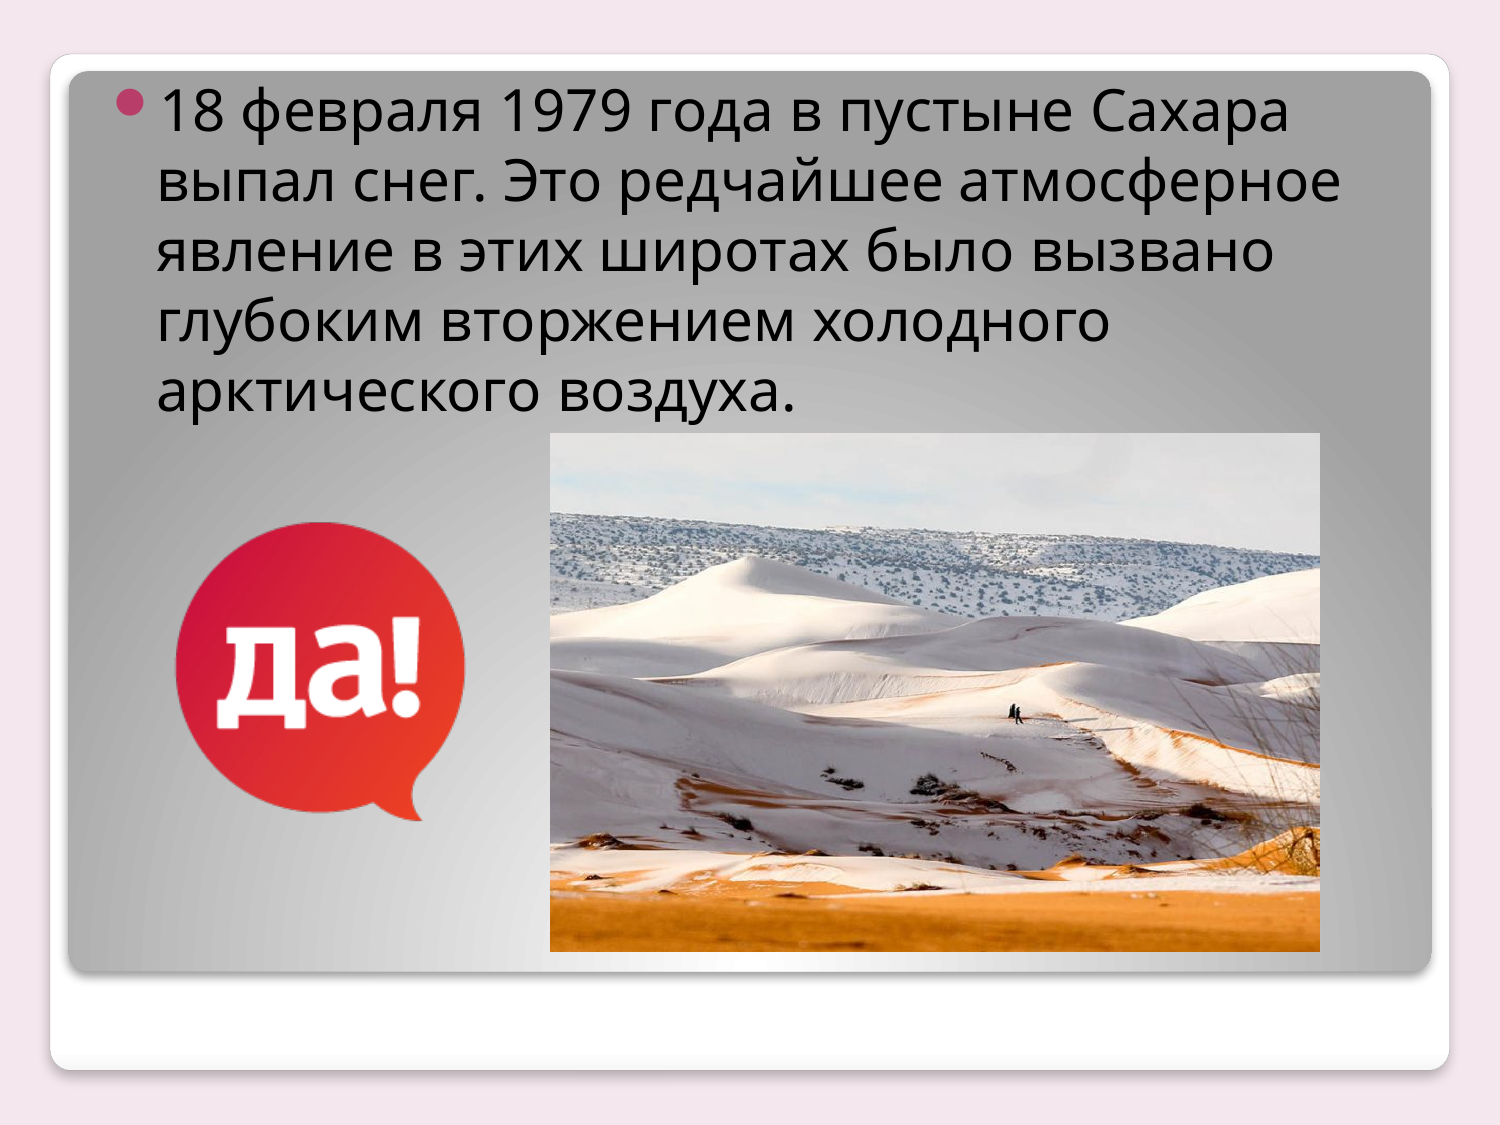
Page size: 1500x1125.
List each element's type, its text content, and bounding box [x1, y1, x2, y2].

picture [163, 515, 477, 829]
picture [550, 433, 1320, 952]
list 18 февраля 1979 года в пустыне Сахара выпал снег. Это редчайшее атмосферное явление в этих широтах было вызвано глубоким вторжением холодного арктического воздуха. [82, 58, 1425, 774]
